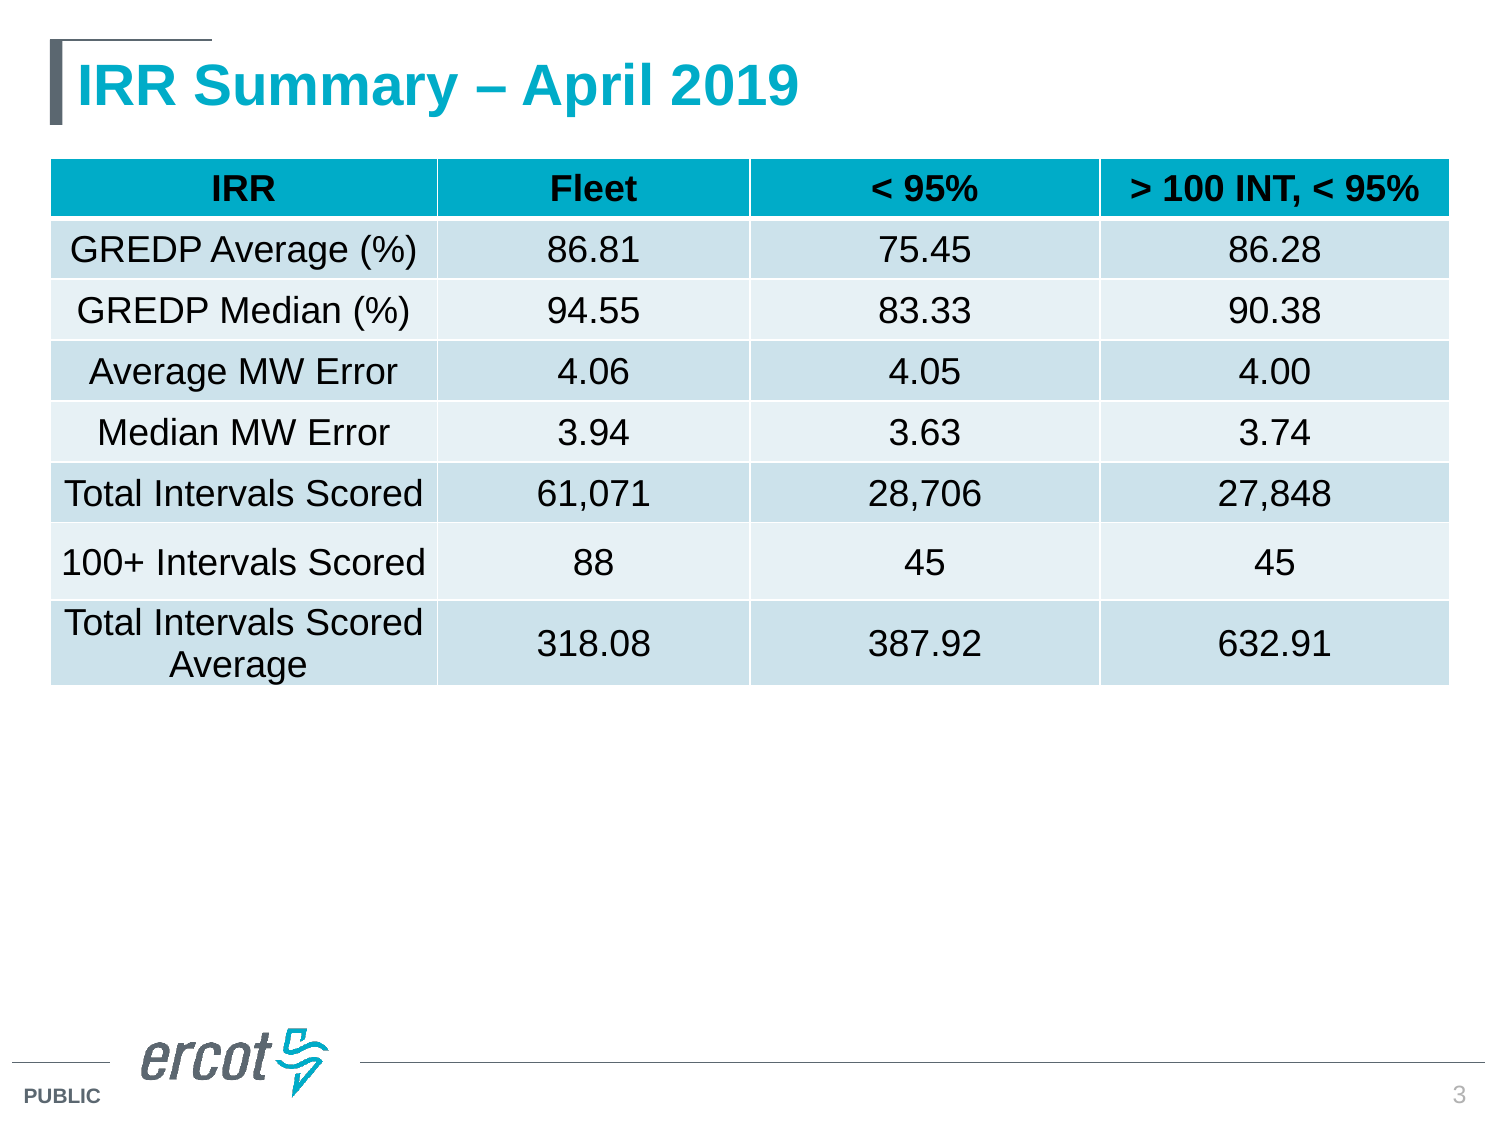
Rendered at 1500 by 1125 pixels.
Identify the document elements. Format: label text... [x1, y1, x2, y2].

title IRR Summary – April 2019 [62, 39, 1450, 157]
table_cell 28,706 [751, 463, 1099, 522]
table_cell 86.81 [438, 221, 749, 278]
table_cell 75.45 [751, 221, 1099, 278]
table_cell 86.28 [1101, 221, 1449, 278]
table_cell 94.55 [438, 280, 749, 339]
table_cell 45 [751, 523, 1099, 599]
slide_number 3 [1437, 1076, 1475, 1112]
table_cell 27,848 [1101, 463, 1449, 522]
table_cell 3.94 [438, 402, 749, 461]
table_cell 387.92 [751, 601, 1099, 685]
table_header IRR [51, 159, 437, 216]
table_cell 4.00 [1101, 341, 1449, 400]
table_cell 88 [438, 523, 749, 599]
table_cell 318.08 [438, 601, 749, 685]
table_cell GREDP Average (%) [51, 221, 437, 278]
table_cell Average MW Error [51, 341, 437, 400]
table_header < 95% [751, 159, 1099, 216]
table_header Fleet [438, 159, 749, 216]
table_cell 4.06 [438, 341, 749, 400]
table_cell Total Intervals Scored [51, 463, 437, 522]
picture [137, 1024, 332, 1100]
table_cell GREDP Median (%) [51, 280, 437, 339]
table_cell 4.05 [751, 341, 1099, 400]
table_cell Total Intervals Scored Average [51, 601, 437, 685]
table_cell 632.91 [1101, 601, 1449, 685]
table_cell Median MW Error [51, 402, 437, 461]
table_cell 3.63 [751, 402, 1099, 461]
table_cell 100+ Intervals Scored [51, 523, 437, 599]
table_cell 90.38 [1101, 280, 1449, 339]
table_cell 61,071 [438, 463, 749, 522]
table_cell 3.74 [1101, 402, 1449, 461]
table_cell 45 [1101, 523, 1449, 599]
table_cell 83.33 [751, 280, 1099, 339]
table_header > 100 INT, < 95% [1101, 159, 1449, 216]
